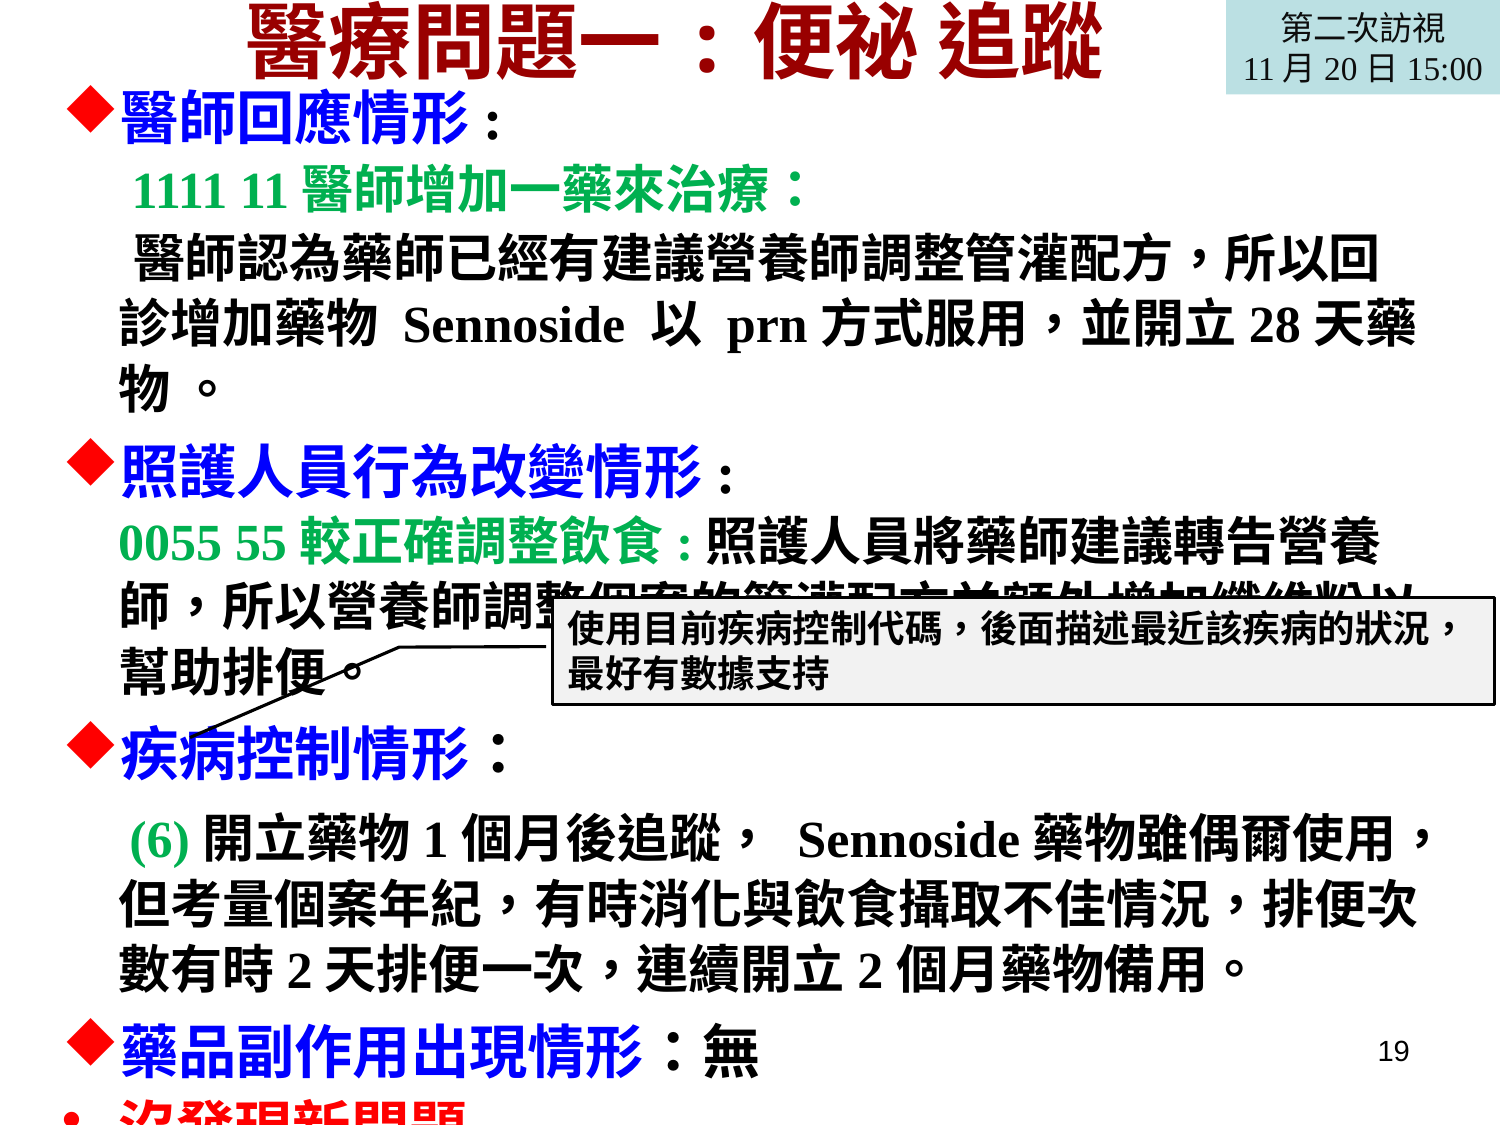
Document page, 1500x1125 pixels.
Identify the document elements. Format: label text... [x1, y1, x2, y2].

text_box 第二次訪視 11月20日15:00 [1350, 0, 1500, 95]
list 醫師回應情形: 1111 11醫師增加一藥來治療： 醫師認為藥師已經有建議營養師調整管灌配方，所以回診增加藥物 Sennoside 以 prn方式服用，並開立28天藥物 。 照護人員行為改變情形: 0055 55較正確調整飲食:照護人員將藥師建議轉告營養師，所以營養師調整個案的管灌配方並額外增加纖維粉以幫助排便。 疾病控制情形： (6)開立藥物1個月後追蹤， Sennoside藥物雖偶爾使用，但考量個案年紀，有時消化與飲食攝取不佳情況，排便次數有時2天排便一次，連續開立2個月藥物備用。 藥品副作用出現情形：無 沒發現新問題 [46, 95, 1442, 813]
text_box 使用目前疾病控制代碼，後面描述最近該疾病的狀況， 最好有數據支持 [552, 597, 1495, 705]
slide_number 19 [1074, 1024, 1425, 1103]
text_box 醫療問題一:便祕 追蹤 [0, 0, 1350, 114]
